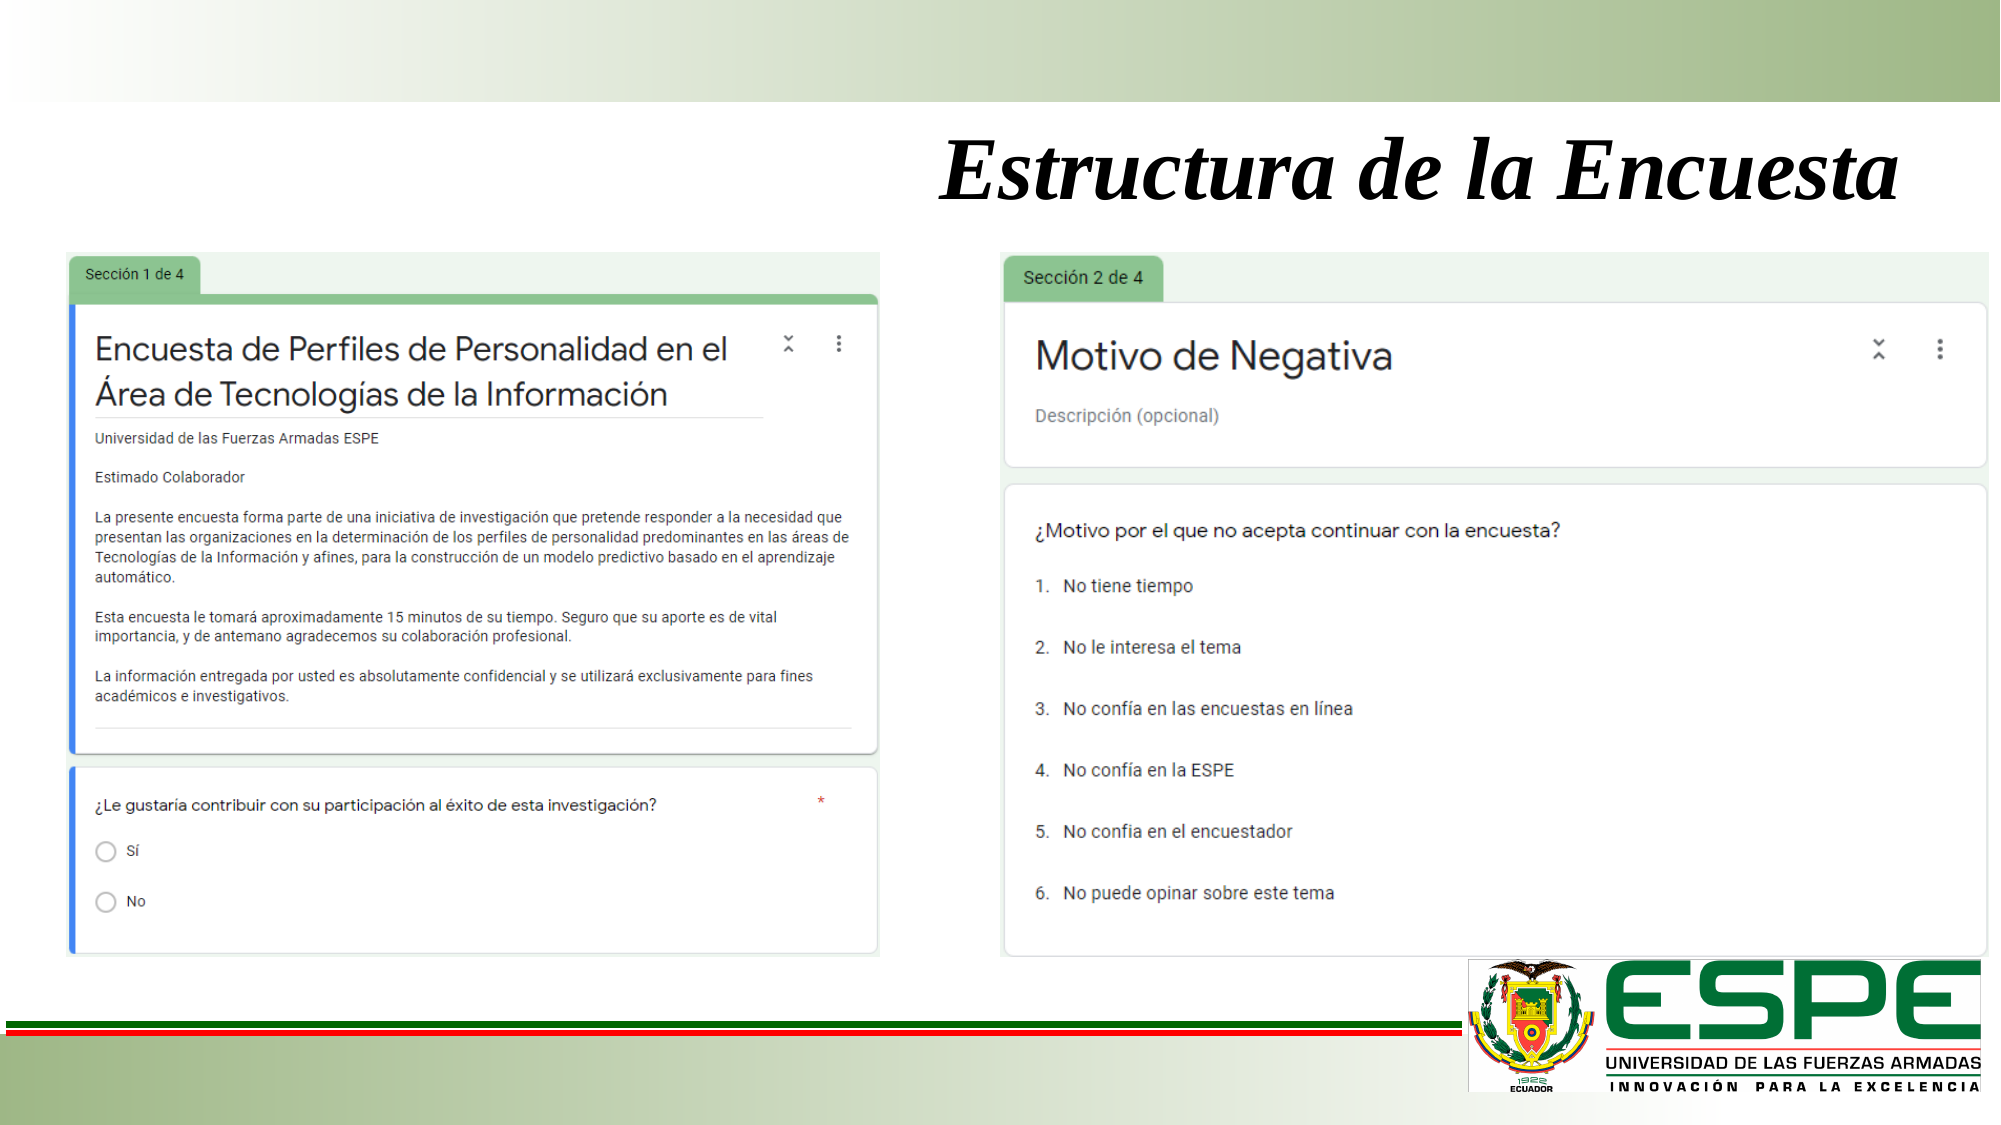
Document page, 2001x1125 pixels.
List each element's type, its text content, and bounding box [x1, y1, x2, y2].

picture [1467, 959, 1981, 1093]
title Estructura de la Encuesta [99, 99, 1922, 253]
picture [65, 252, 880, 957]
picture [1000, 252, 1989, 957]
